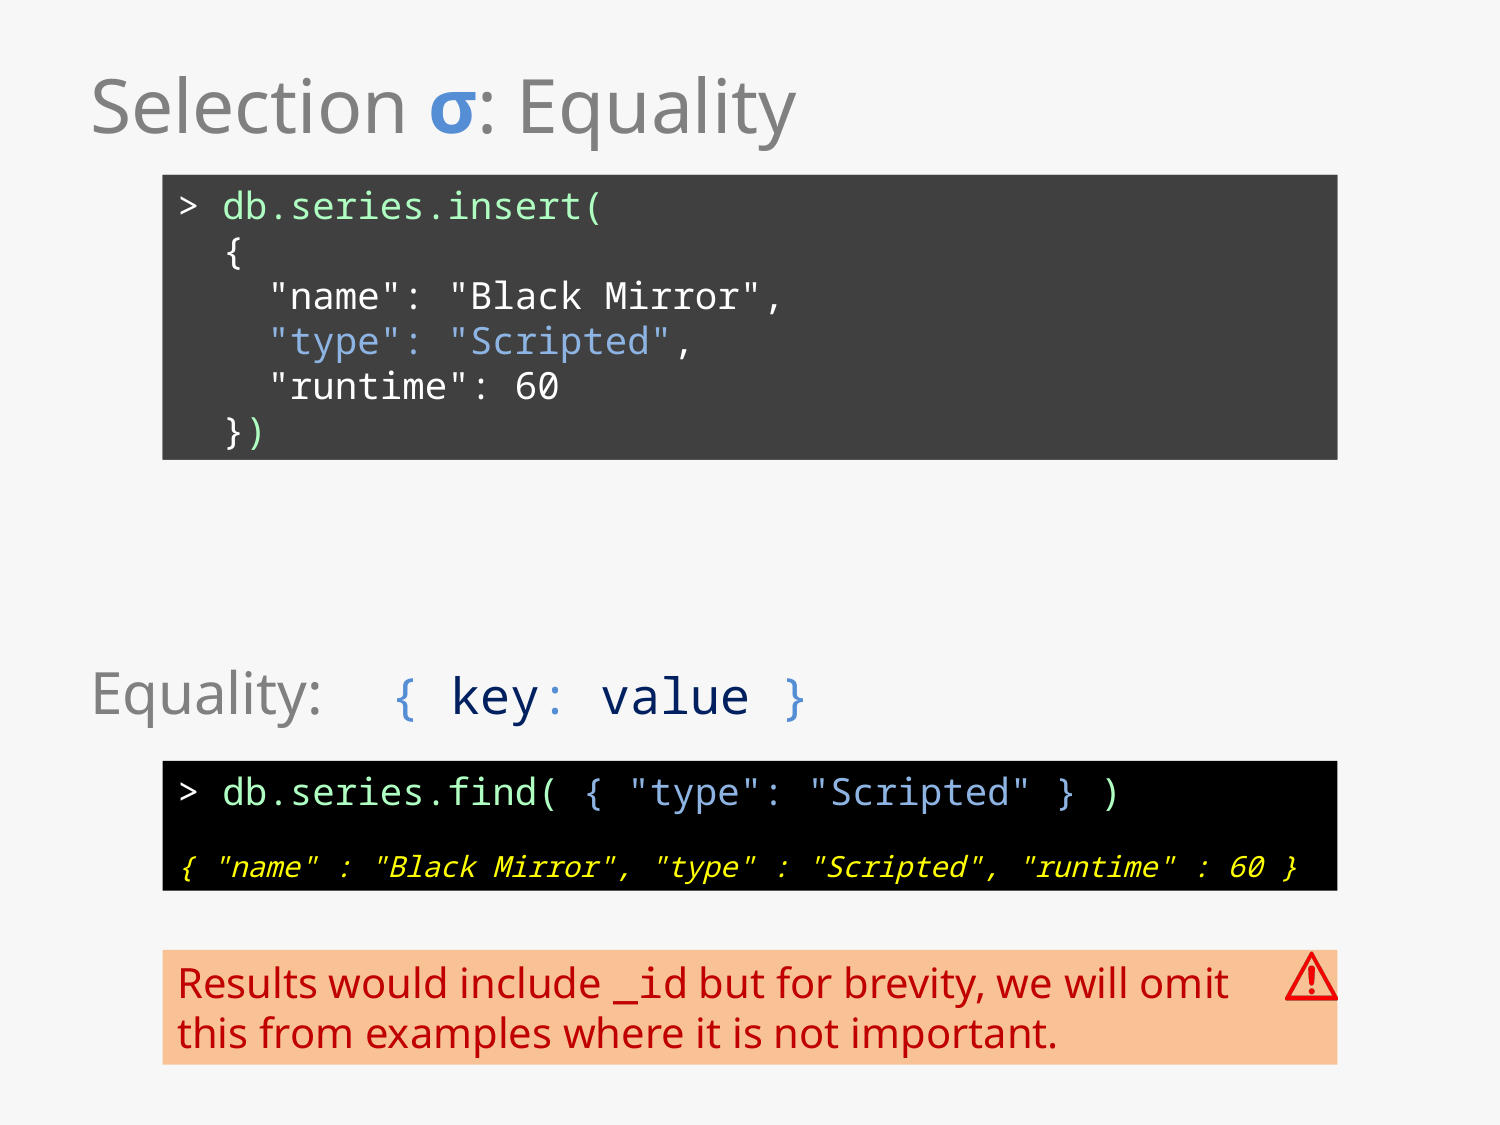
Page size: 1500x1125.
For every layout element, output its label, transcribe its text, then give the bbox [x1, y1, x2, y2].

title Selection σ: Equality [75, 45, 1425, 163]
text_box > db.series.find( { "type": "Scripted" } ) { "name" : "Black Mirror", "type" : "Scripted", "runtime" : 60 } [162, 760, 1338, 891]
text_box > db.series.insert( { "name": "Black Mirror", "type": "Scripted", "runtime": 60 }) [162, 174, 1338, 460]
picture [1285, 949, 1338, 1003]
text_box Equality: { key: value } [74, 632, 1425, 750]
text_box Results would include _id but for brevity, we will omit this from examples where it is not important. [162, 949, 1338, 1065]
